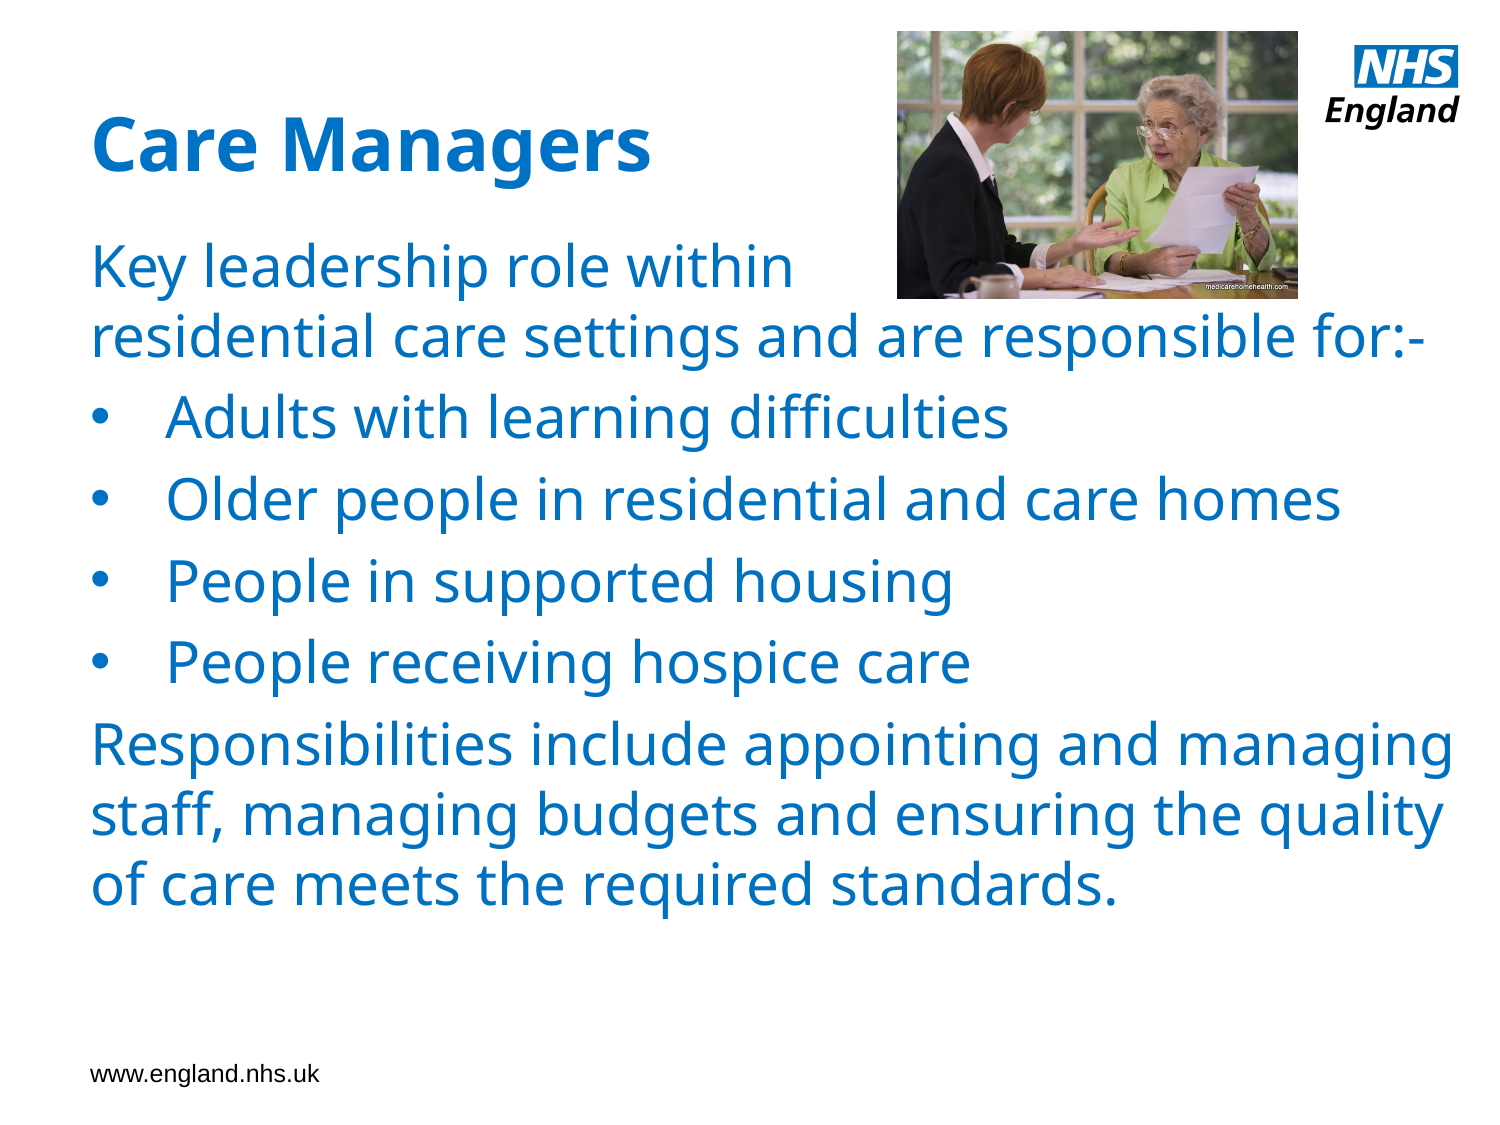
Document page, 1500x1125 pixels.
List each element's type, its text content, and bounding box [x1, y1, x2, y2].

text_box Key leadership role within residential care settings and are responsible for:- Adults with learning difficulties Older people in residential and care homes People in supported housing People receiving hospice care Responsibilities include appointing and managing staff, managing budgets and ensuring the quality of care meets the required standards. [75, 221, 1487, 1078]
text_box Care Managers [74, 50, 891, 233]
picture [897, 30, 1298, 299]
picture [1325, 45, 1460, 130]
